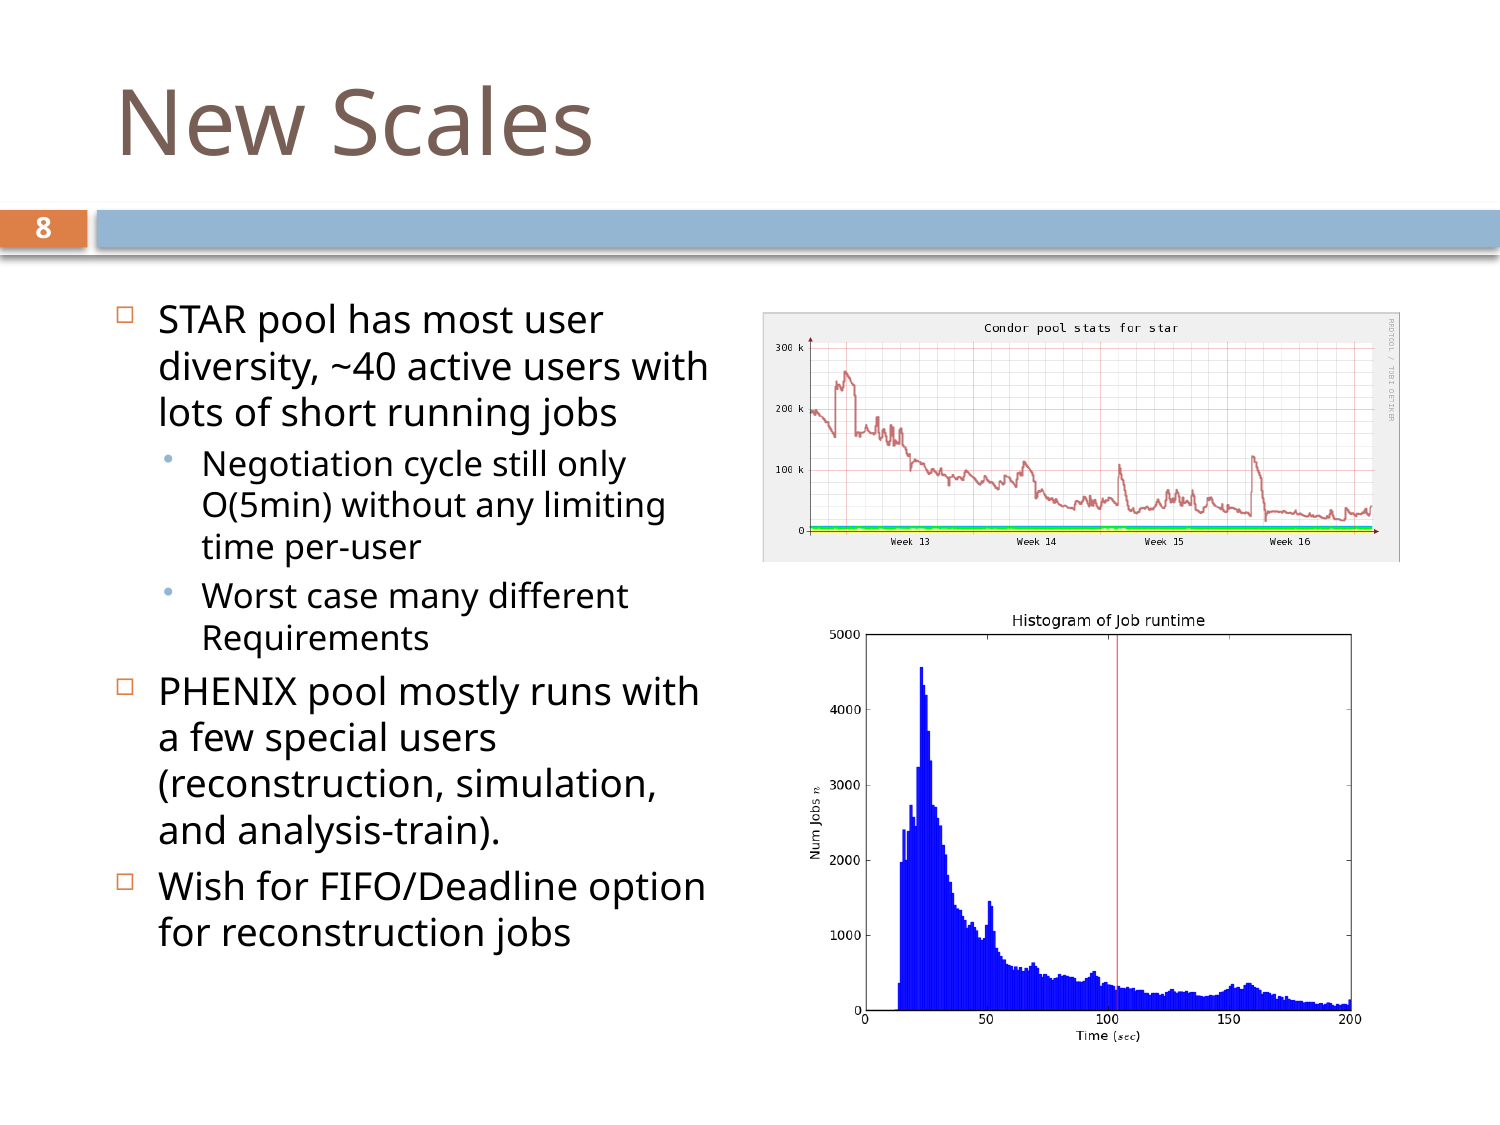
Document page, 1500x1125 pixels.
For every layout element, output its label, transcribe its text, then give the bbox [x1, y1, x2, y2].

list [762, 312, 1401, 562]
list STAR pool has most user diversity, ~40 active users with lots of short running jobs Negotiation cycle still only O(5min) without any limiting time per-user Worst case many different Requirements PHENIX pool mostly runs with a few special users (reconstruction, simulation, and analysis-train). Wish for FIFO/Deadline option for reconstruction jobs [99, 287, 738, 1038]
picture [787, 587, 1413, 1057]
slide_number 8 [0, 208, 88, 249]
title New Scales [99, 37, 1438, 200]
